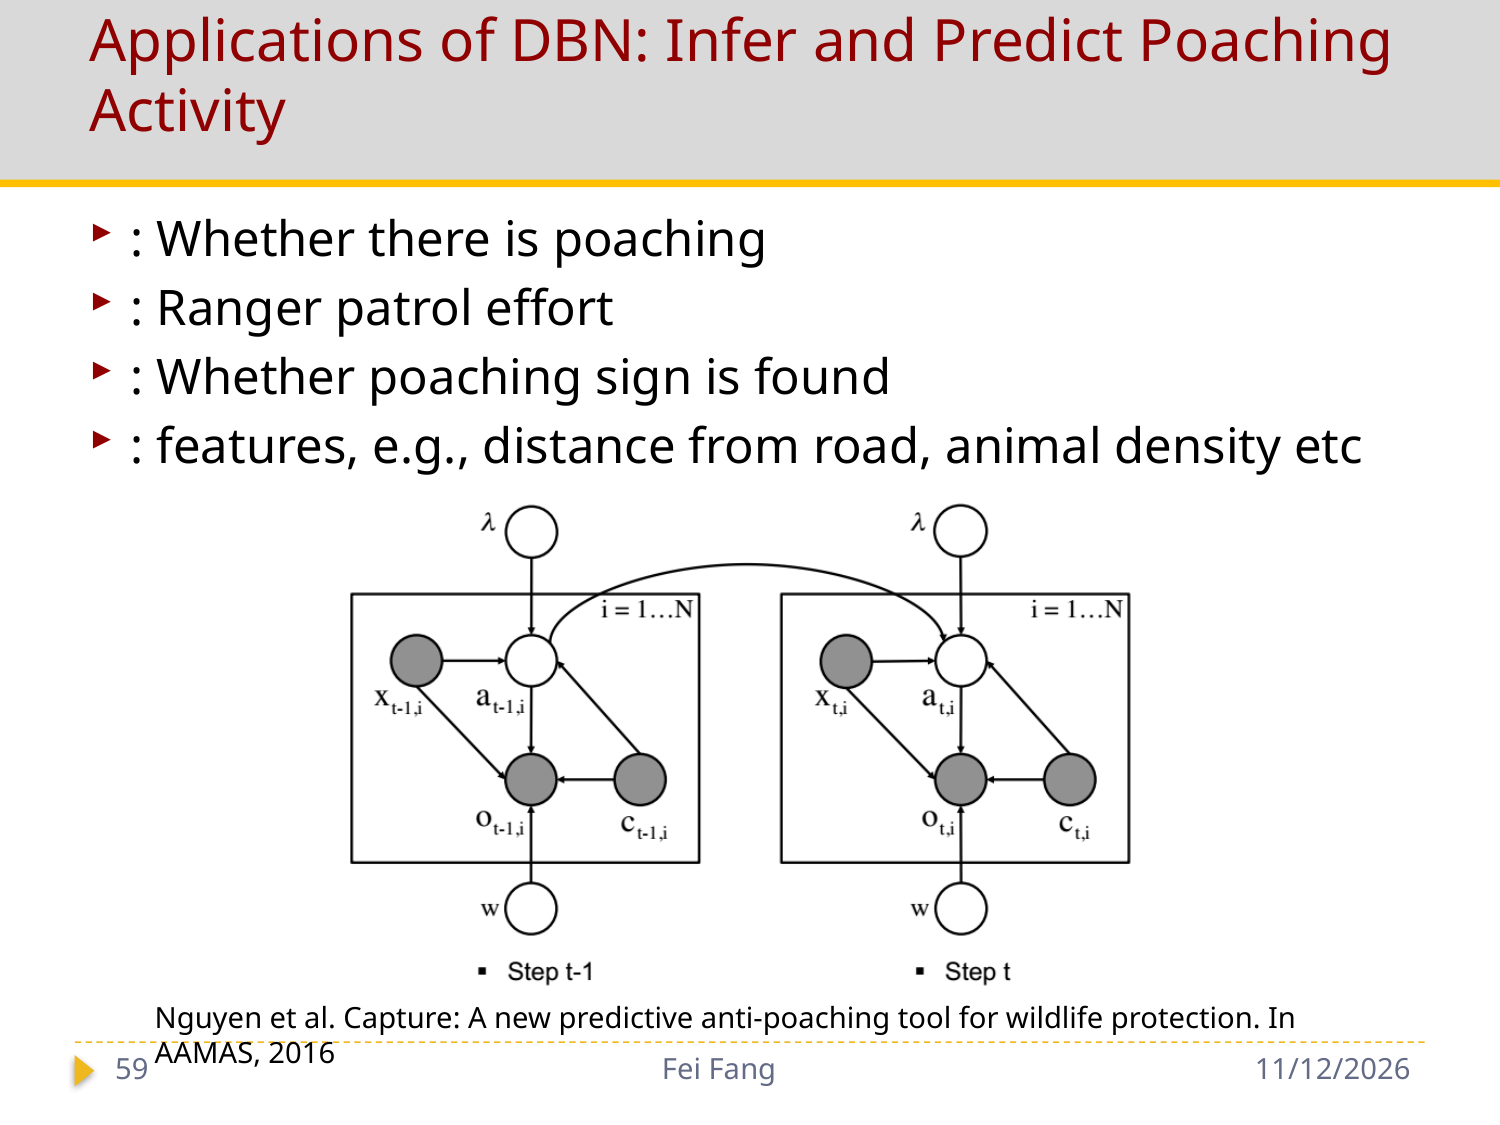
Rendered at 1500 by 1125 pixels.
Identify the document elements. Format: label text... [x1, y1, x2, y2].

text_box Nguyen et al. Capture: A new predictive anti-poaching tool for wildlife protection. In AAMAS, 2016 [139, 992, 1361, 1077]
title Applications of DBN: Infer and Predict Poaching Activity [75, 24, 1425, 151]
footer Fei Fang [235, 1077, 1205, 1103]
slide_number 59 [100, 1042, 235, 1103]
picture [345, 498, 1137, 1004]
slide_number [1205, 1042, 1426, 1103]
